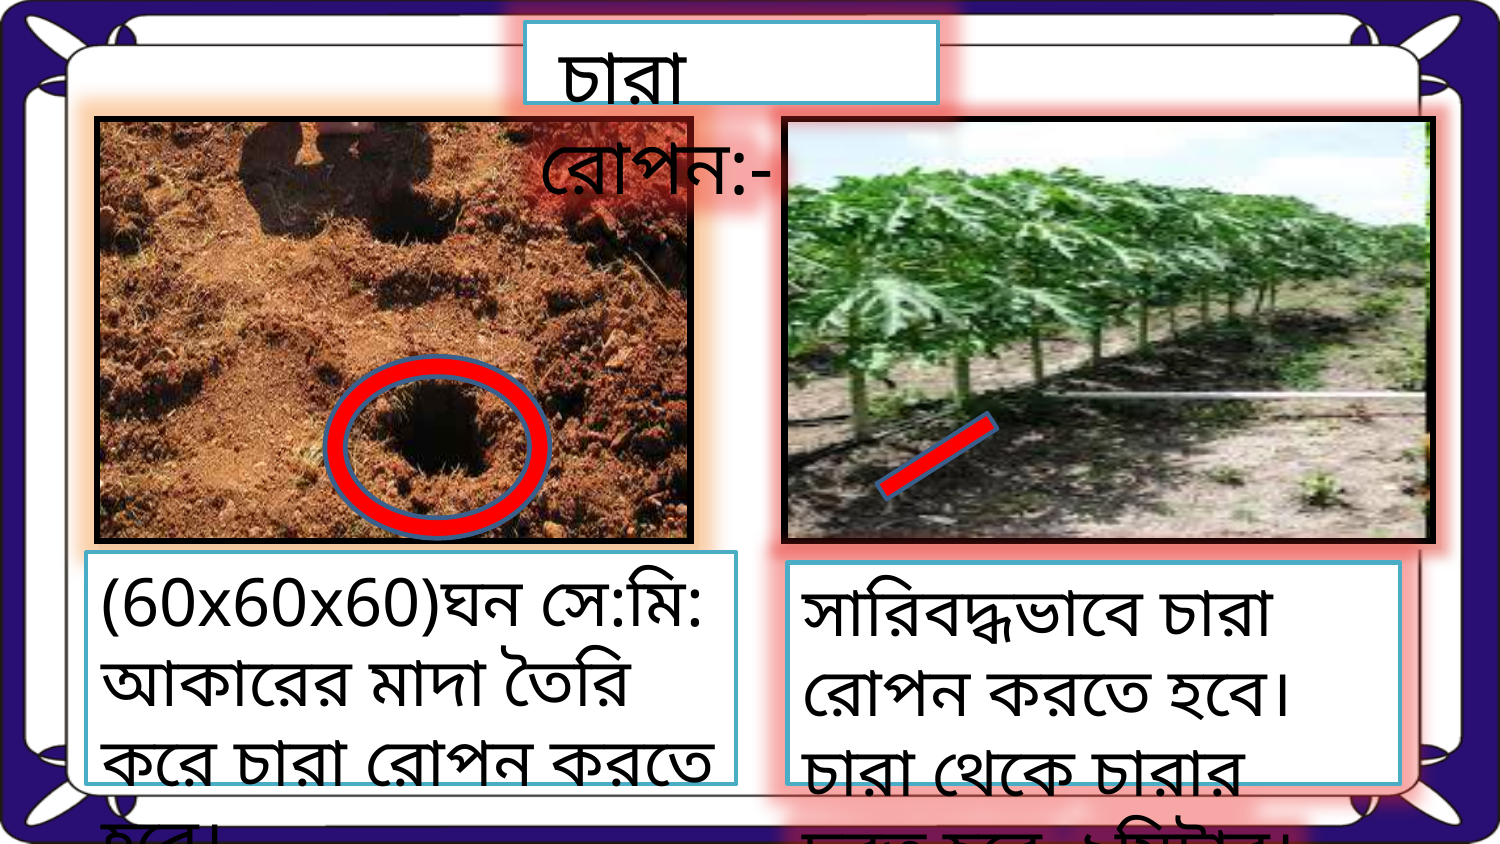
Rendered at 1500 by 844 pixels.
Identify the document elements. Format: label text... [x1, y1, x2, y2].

picture [787, 121, 1431, 539]
text_box সারিবদ্ধভাবে চারা রোপন করতে হবে। চারা থেকে চারার দূরত্ব হবে ২মিটার। [785, 560, 1402, 786]
title (60x60x60)ঘন সে:মি: আকারের মাদা তৈরি করে চারা রোপন করতে হবে। [84, 550, 738, 786]
picture [99, 121, 688, 539]
picture [0, 0, 1500, 844]
text_box চারা রোপন:- [523, 20, 940, 105]
